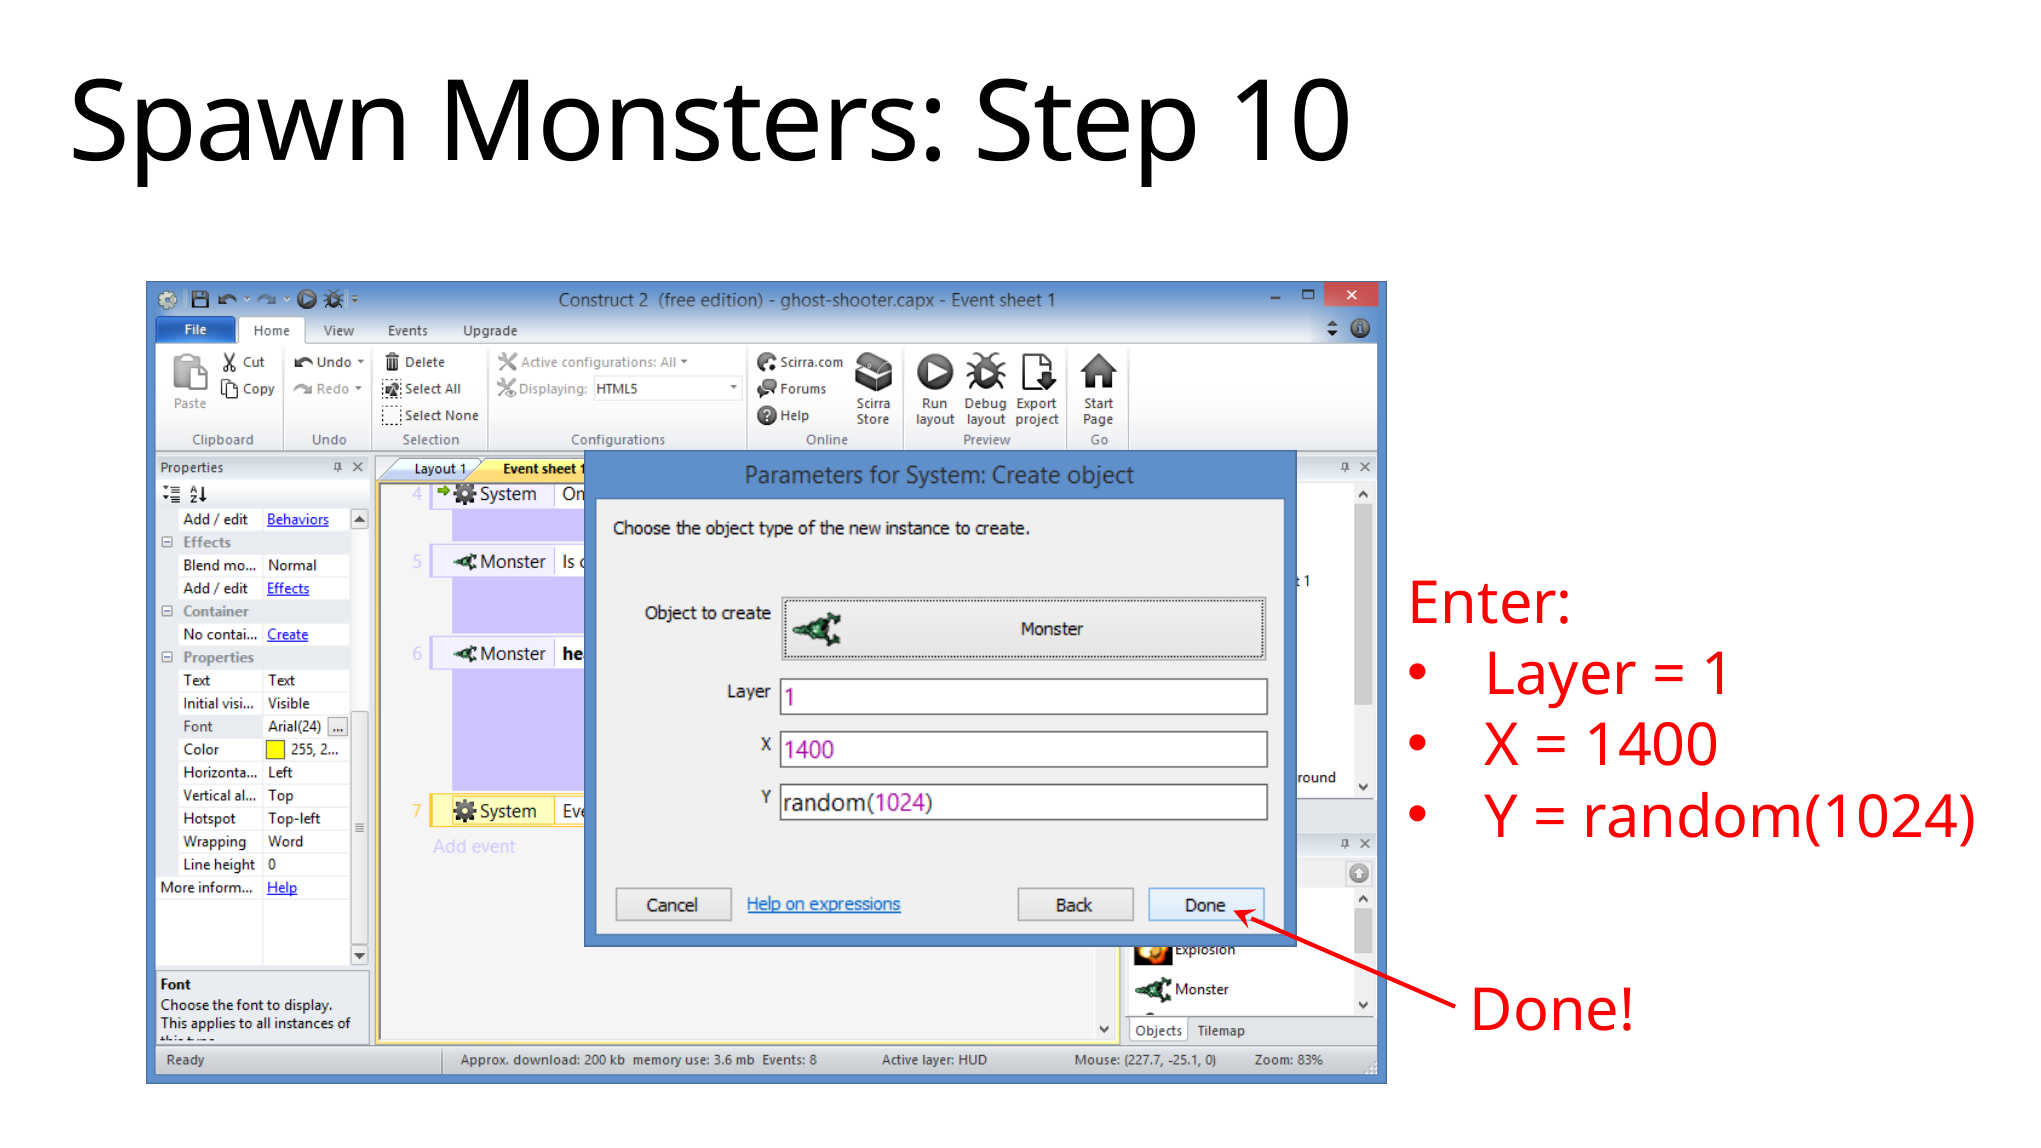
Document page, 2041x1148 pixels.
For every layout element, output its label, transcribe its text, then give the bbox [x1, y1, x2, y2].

text_box Done! [1455, 963, 1651, 1050]
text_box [1233, 910, 1457, 1009]
picture [146, 281, 1387, 1084]
title Spawn Monsters: Step 10 [45, 48, 1996, 199]
text_box Enter: Layer = 1 X = 1400 Y = random(1024) [1393, 556, 1992, 857]
